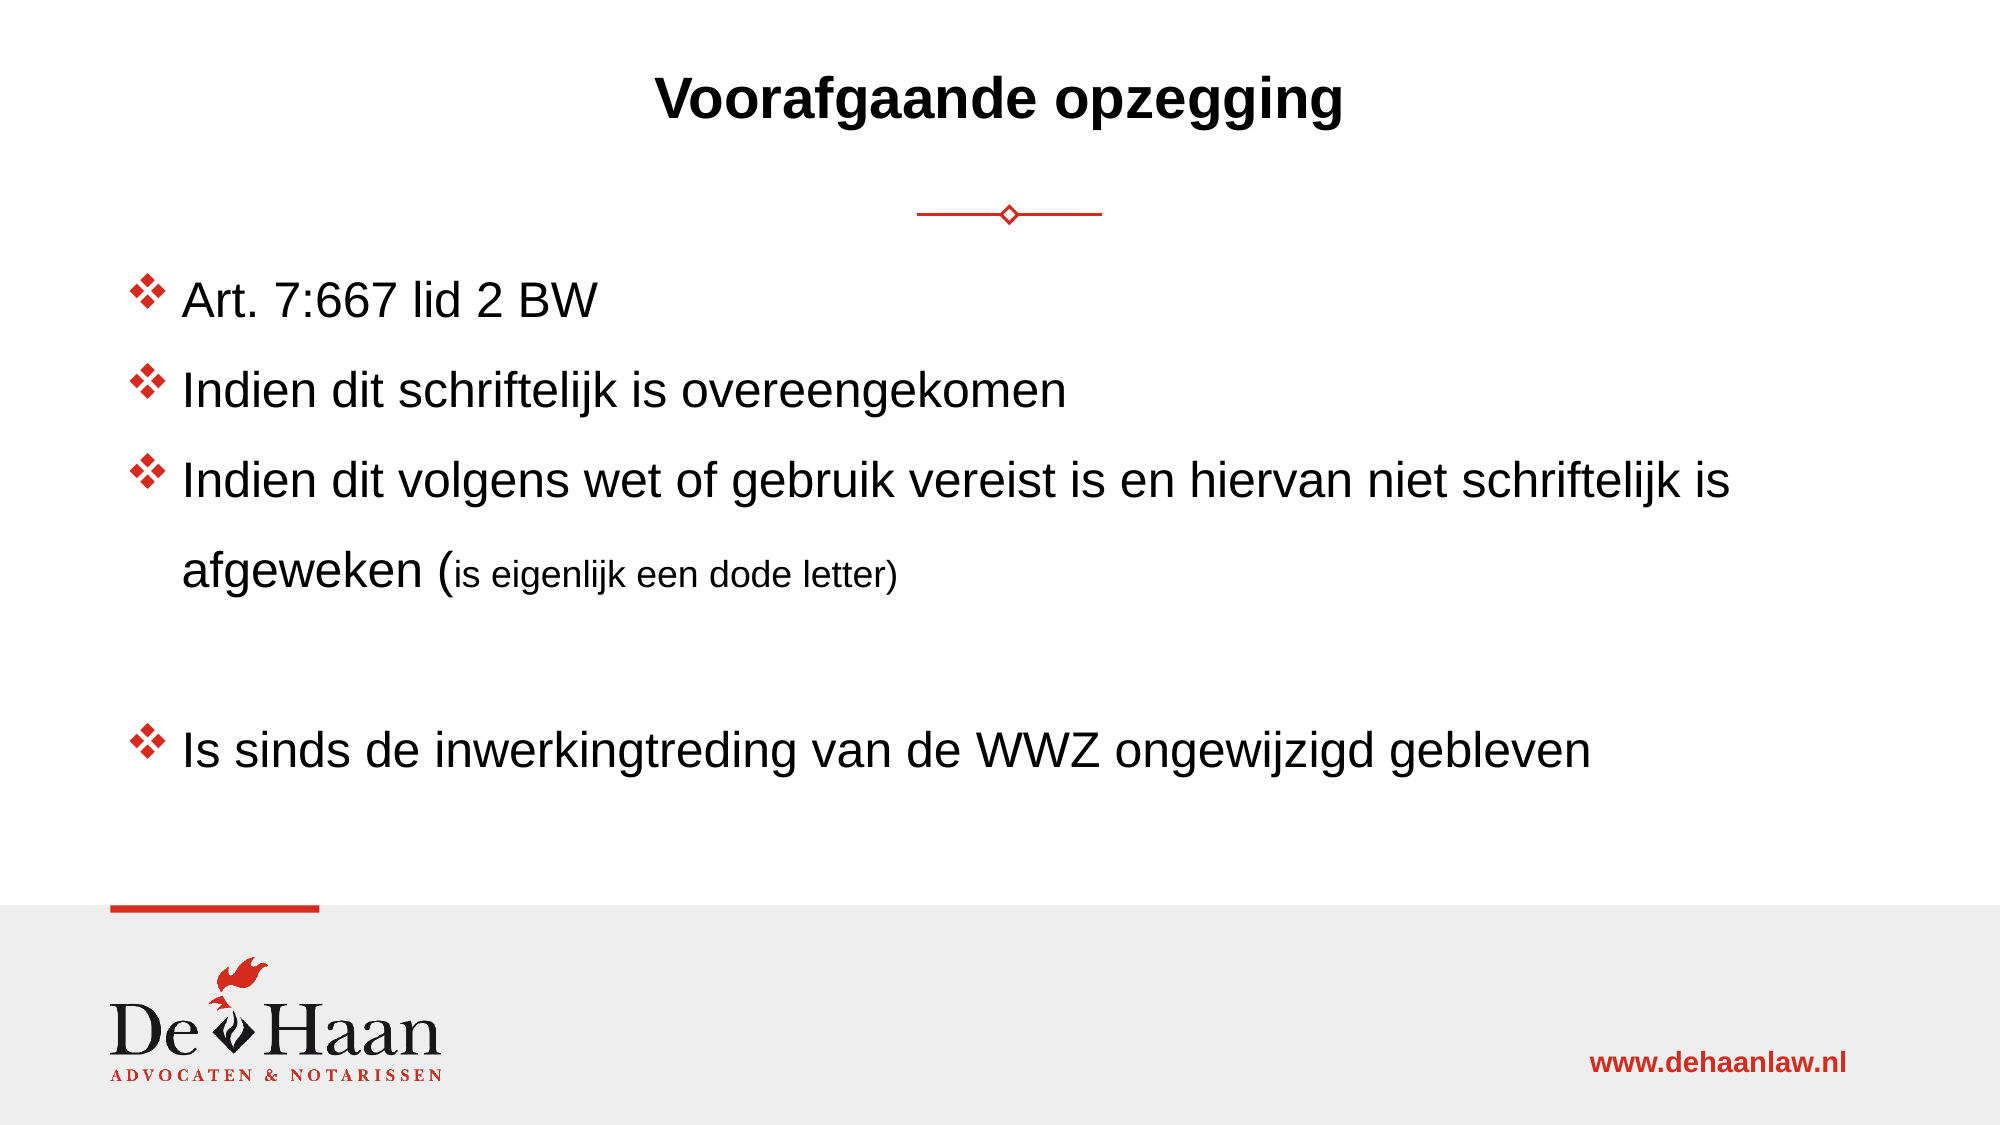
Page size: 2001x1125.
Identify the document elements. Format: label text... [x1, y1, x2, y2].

text_box Art. 7:667 lid 2 BW Indien dit schriftelijk is overeengekomen Indien dit volgens wet of gebruik vereist is en hiervan niet schriftelijk is afgeweken (is eigenlijk een dode letter) Is sinds de inwerkingtreding van de WWZ ongewijzigd gebleven [110, 230, 1840, 785]
text_box [109, 904, 321, 914]
text_box [999, 204, 1020, 225]
picture [110, 956, 441, 1081]
text_box Voorafgaande opzegging [0, 53, 2000, 138]
text_box www.dehaanlaw.nl [1575, 1035, 1913, 1086]
text_box [0, 904, 2000, 1125]
